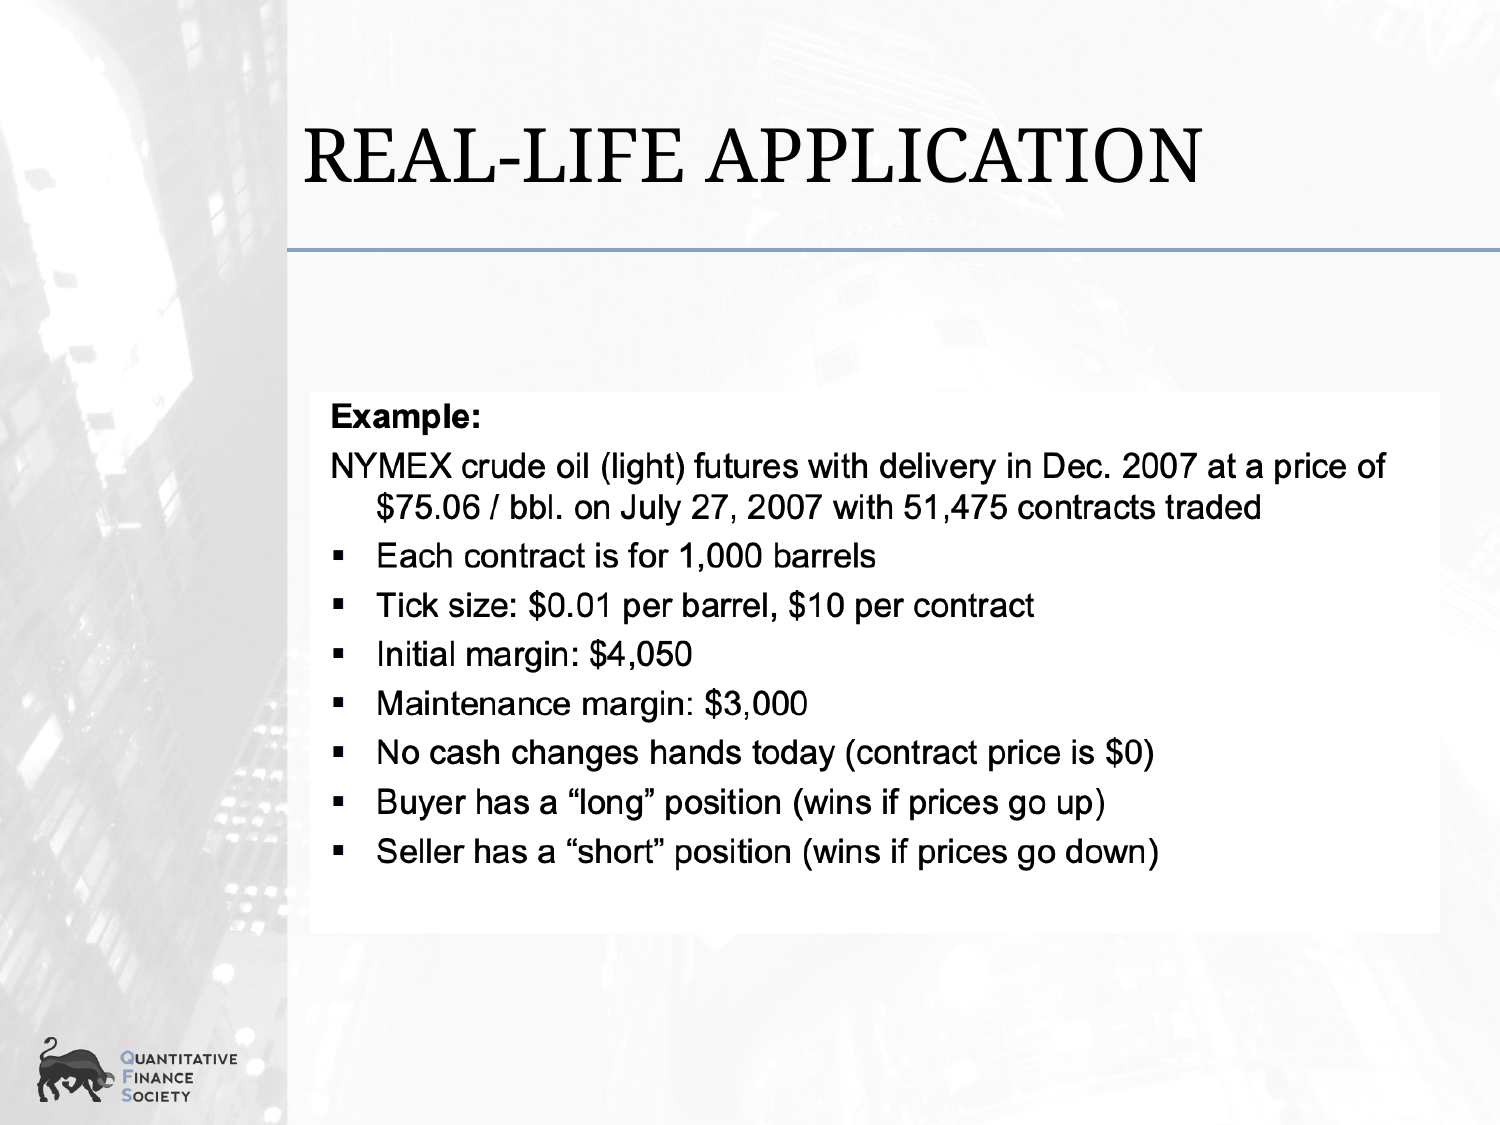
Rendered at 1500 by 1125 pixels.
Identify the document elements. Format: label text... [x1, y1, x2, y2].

picture [309, 392, 1440, 933]
title Real-life Application [287, 87, 1363, 218]
picture [37, 1037, 237, 1102]
text_box [300, 275, 1450, 1050]
